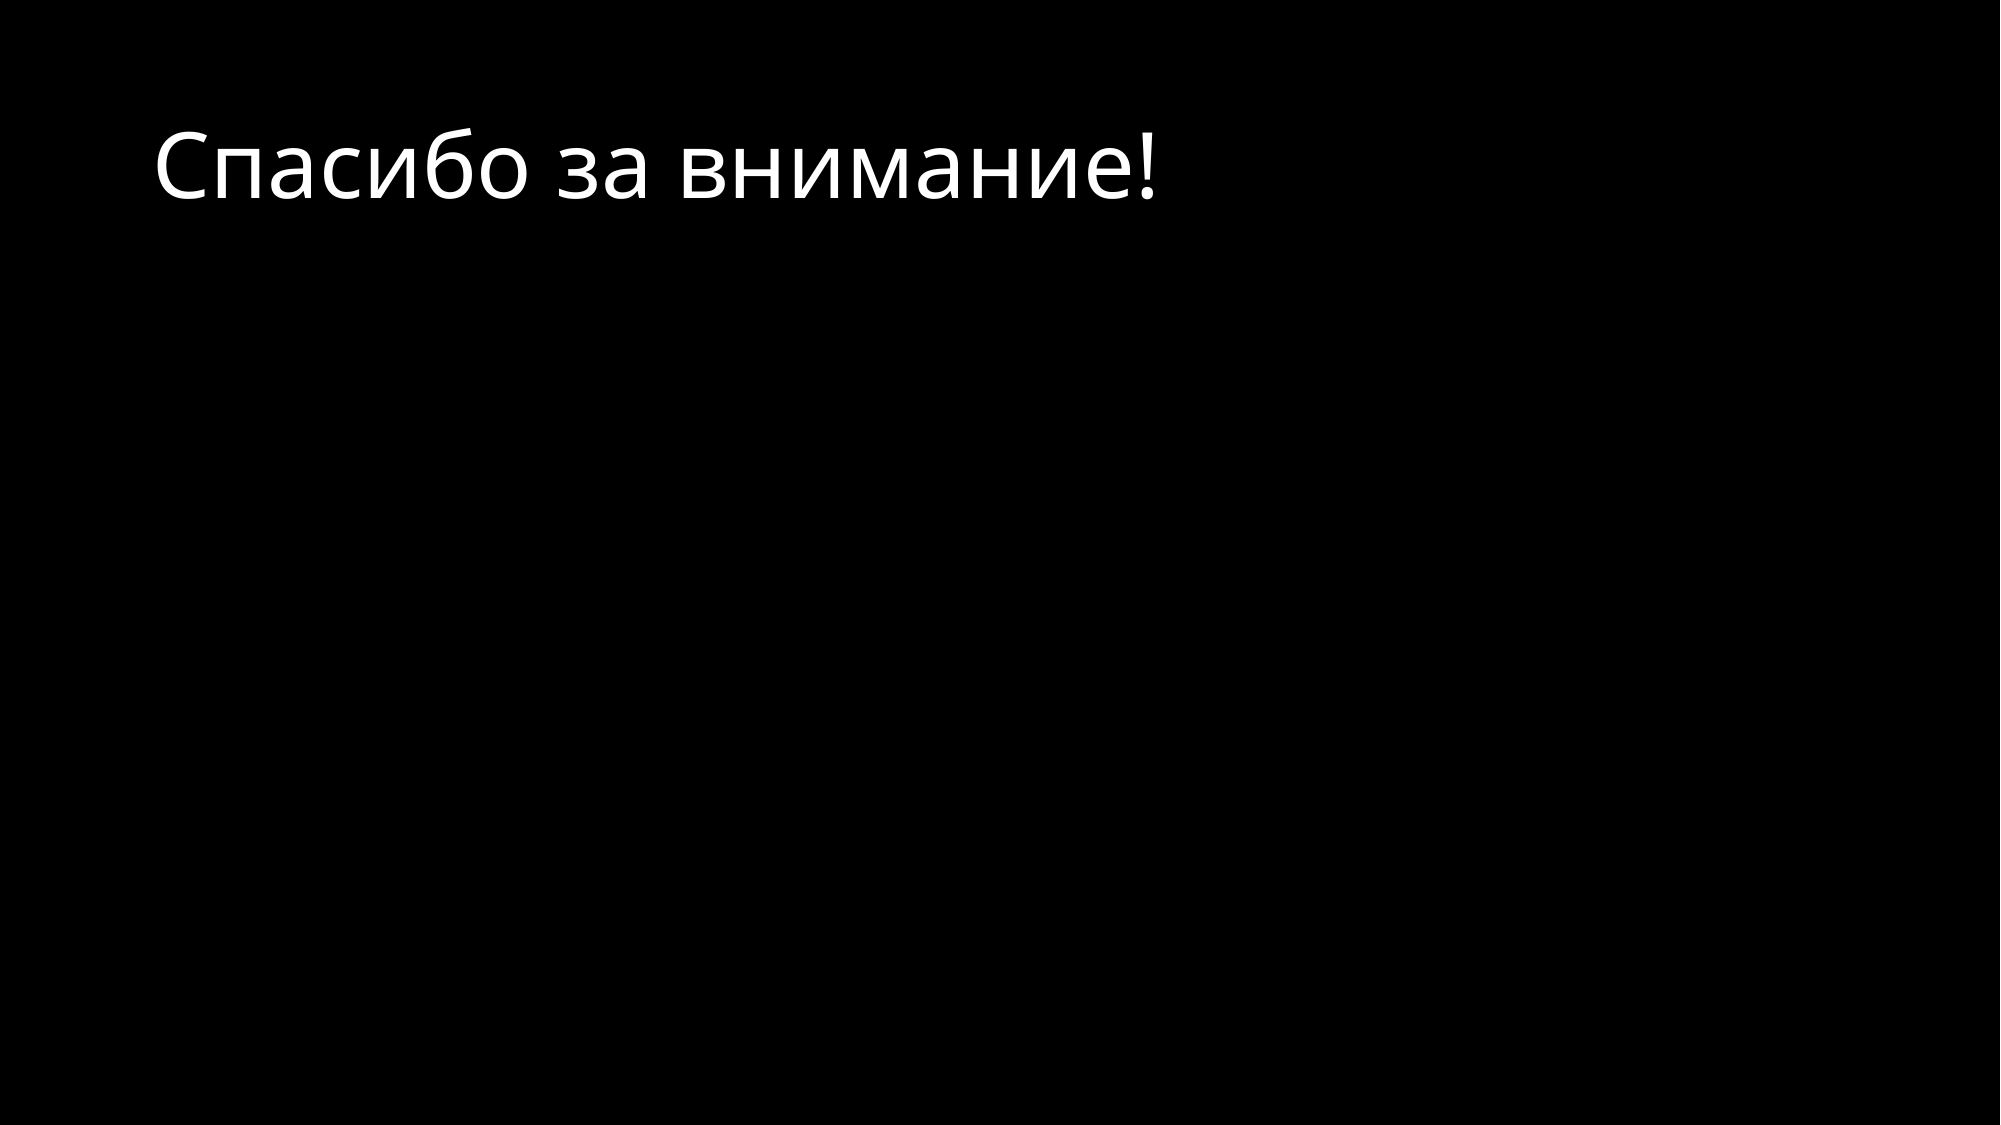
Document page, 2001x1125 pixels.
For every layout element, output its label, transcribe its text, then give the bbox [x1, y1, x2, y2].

title Спасибо за внимание! [137, 59, 1863, 278]
